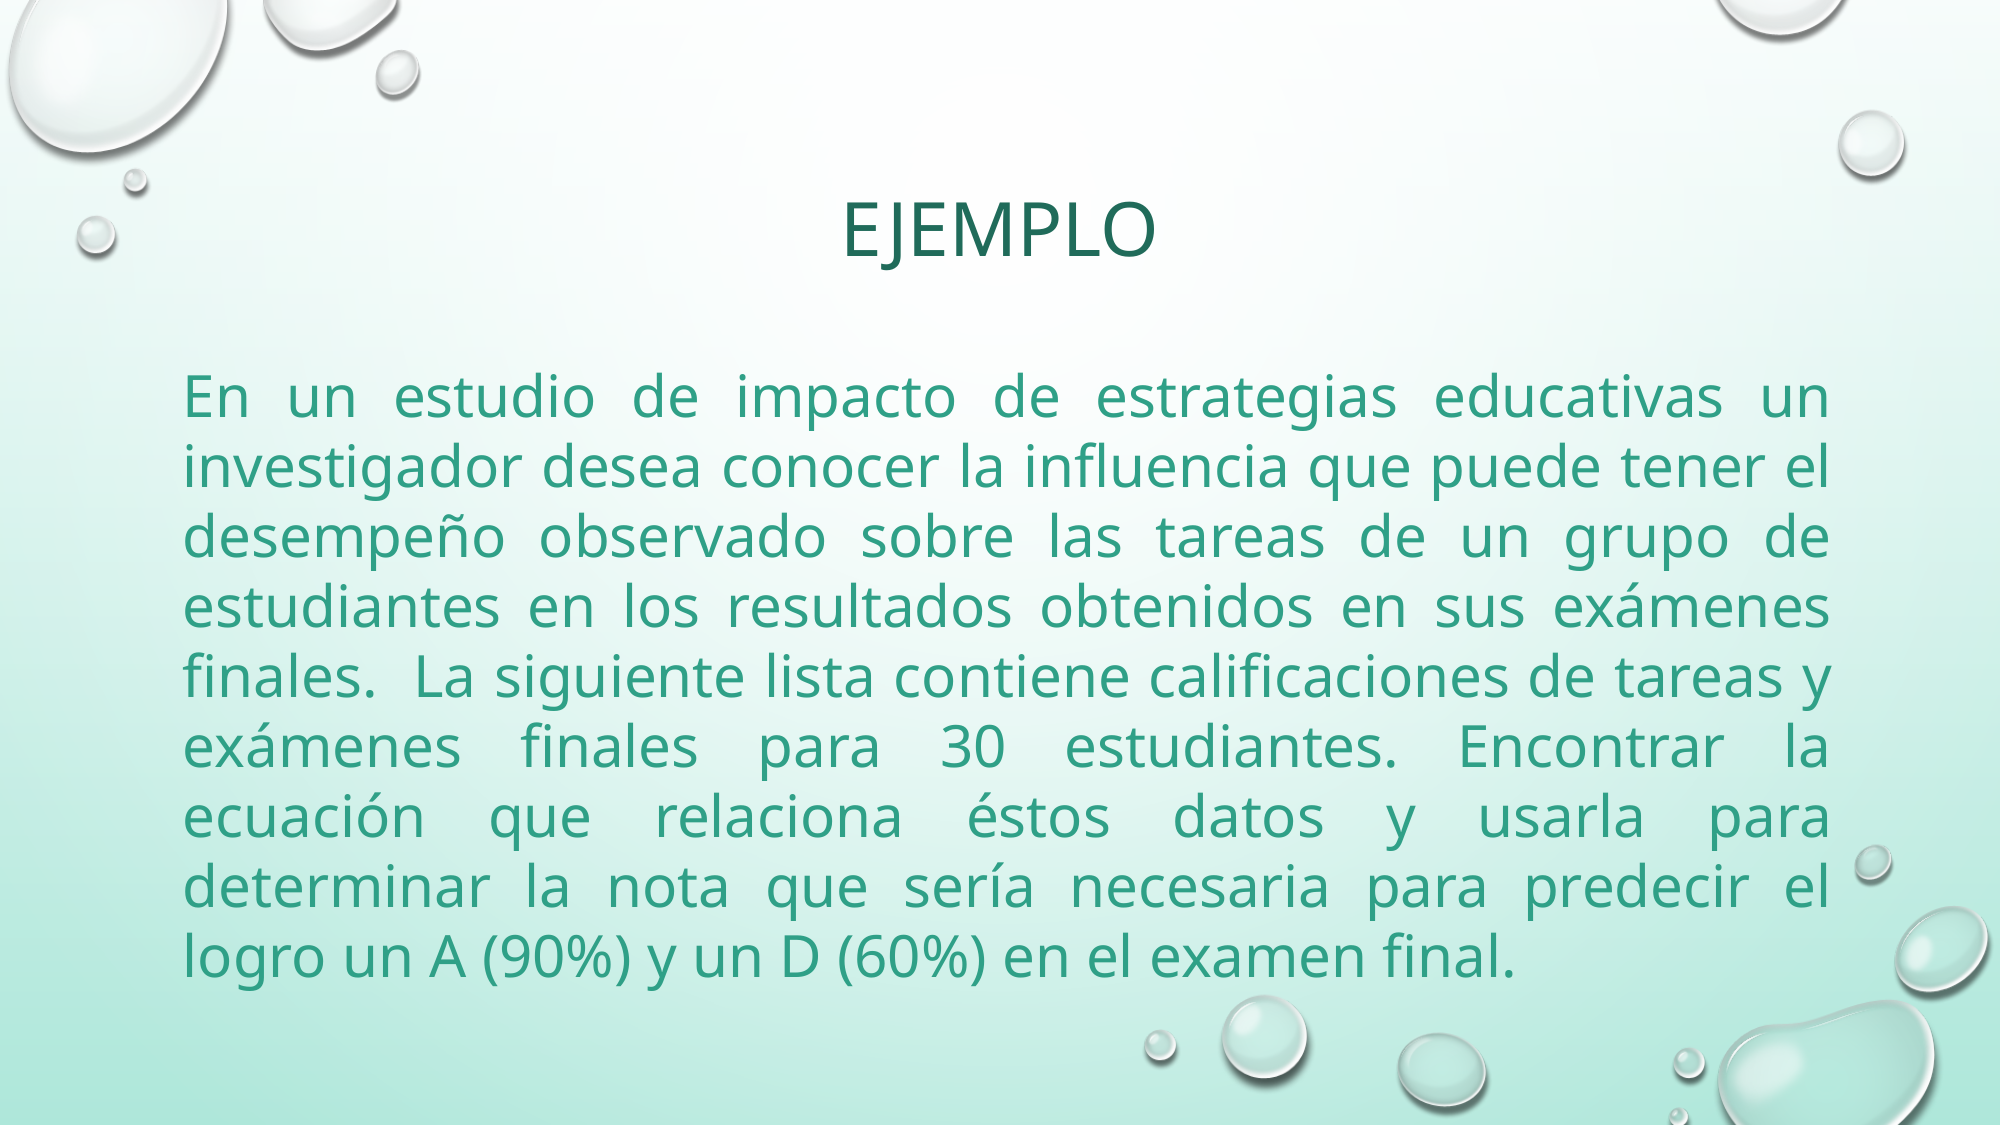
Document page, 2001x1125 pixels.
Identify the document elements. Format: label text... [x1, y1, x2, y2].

title ejemplo [149, 101, 1851, 364]
picture [0, 0, 2000, 1125]
text_box En un estudio de impacto de estrategias educativas un investigador desea conocer la influencia que puede tener el desempeño observado sobre las tareas de un grupo de estudiantes en los resultados obtenidos en sus exámenes finales. La siguiente lista contiene calificaciones de tareas y exámenes finales para 30 estudiantes. Encontrar la ecuación que relaciona éstos datos y usarla para determinar la nota que sería necesaria para predecir el logro un A (90%) y un D (60%) en el examen final. [168, 352, 1847, 997]
